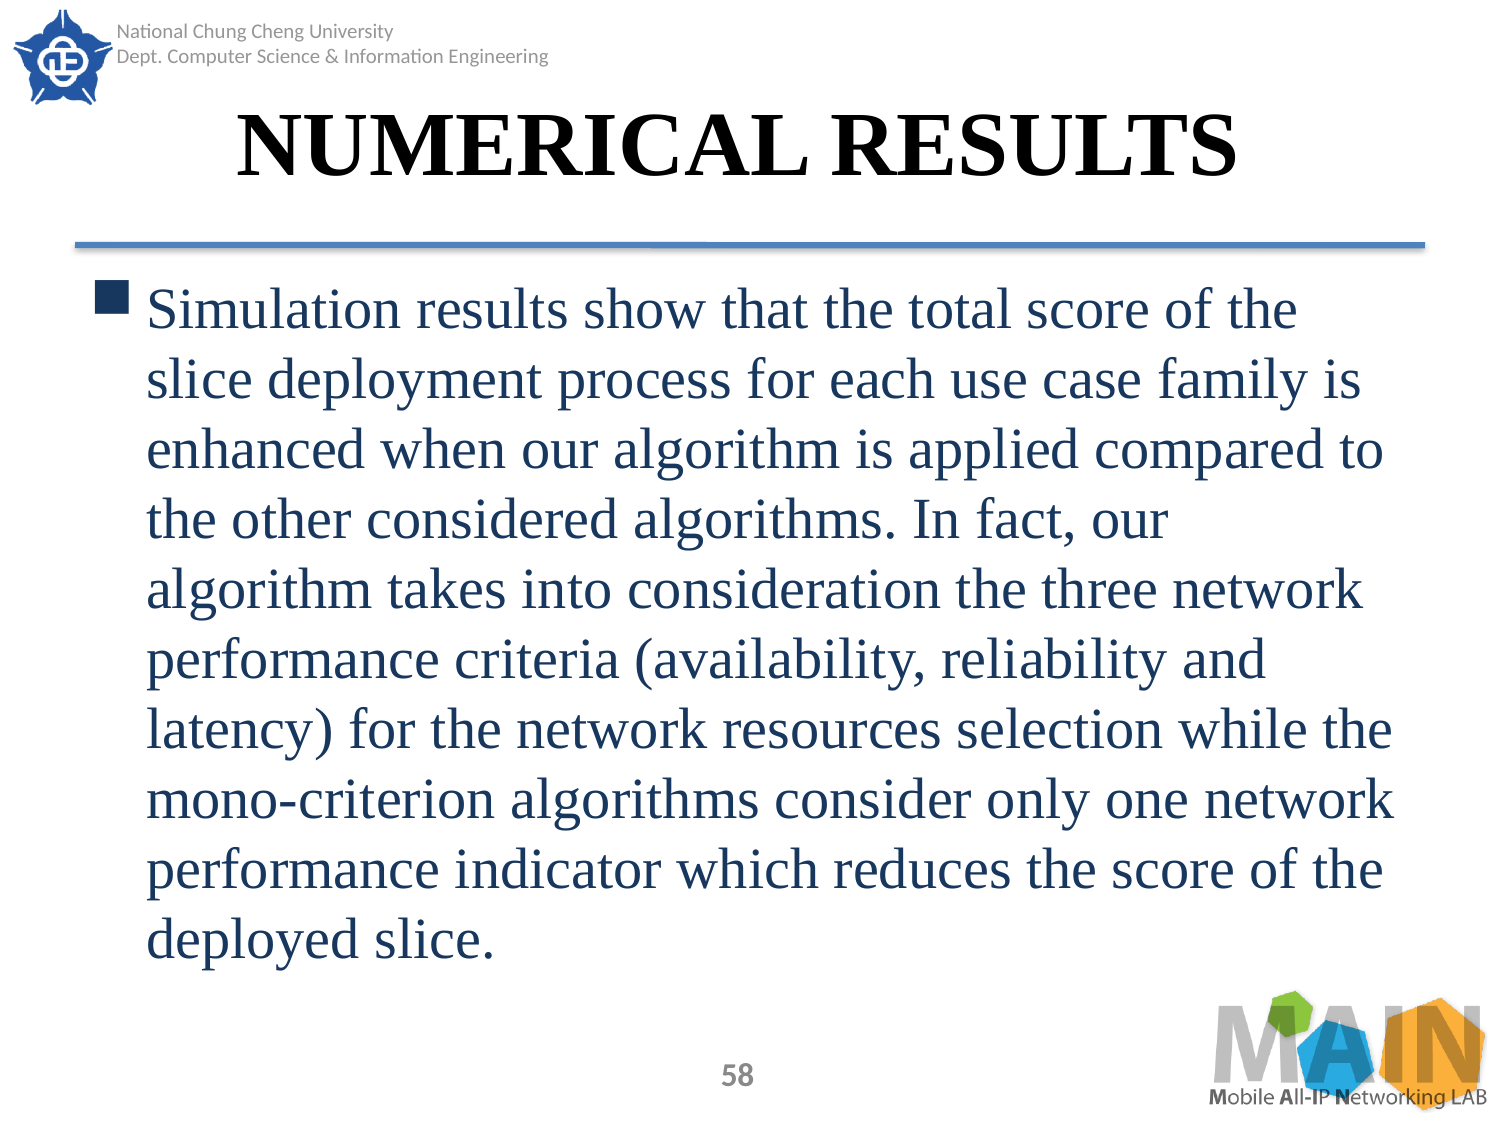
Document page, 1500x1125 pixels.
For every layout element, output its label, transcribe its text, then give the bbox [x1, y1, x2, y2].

title NUMERICAL RESULTS [75, 45, 1425, 233]
slide_number 58 [562, 1042, 913, 1103]
picture [0, 0, 126, 113]
list Simulation results show that the total score of the slice deployment process for each use case family is enhanced when our algorithm is applied compared to the other considered algorithms. In fact, our algorithm takes into consideration the three network performance criteria (availability, reliability and latency) for the network resources selection while the mono-criterion algorithms consider only one network performance indicator which reduces the score of the deployed slice. [75, 262, 1425, 1005]
picture [1050, 987, 1488, 1113]
